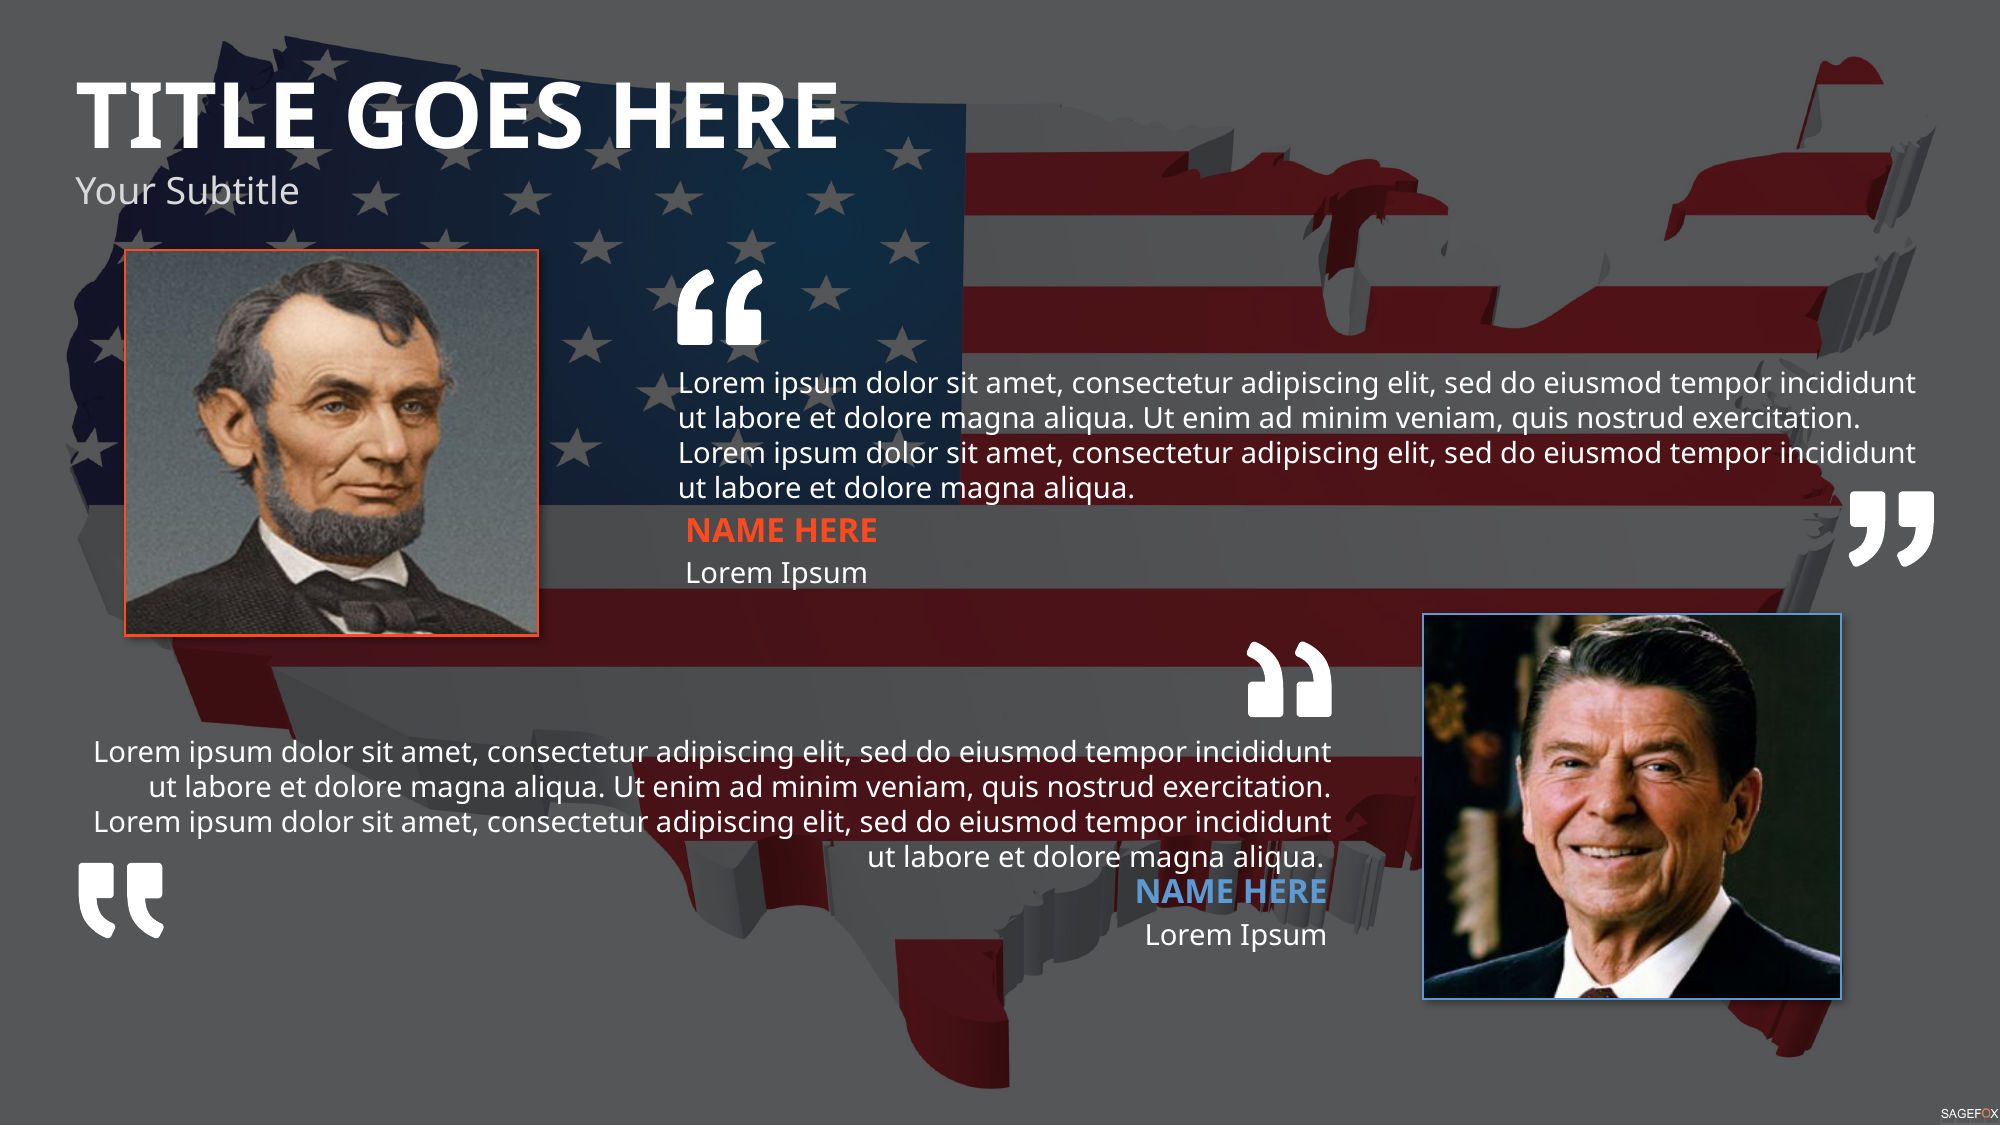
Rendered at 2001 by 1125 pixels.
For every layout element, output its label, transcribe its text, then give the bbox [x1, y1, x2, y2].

text_box [124, 249, 539, 637]
text_box Lorem ipsum dolor sit amet, consectetur adipiscing elit, sed do eiusmod tempor incididunt ut labore et dolore magna aliqua. Ut enim ad minim veniam, quis nostrud exercitation. Lorem ipsum dolor sit amet, consectetur adipiscing elit, sed do eiusmod tempor incididunt ut labore et dolore magna aliqua. [663, 357, 1964, 513]
picture [1940, 0, 2001, 1125]
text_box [1848, 491, 1934, 567]
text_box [78, 862, 164, 939]
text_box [677, 269, 763, 345]
text_box [1422, 613, 1842, 1000]
text_box TITLE GOES HERE Your Subtitle [60, 49, 1036, 220]
text_box NAME HERE Lorem Ipsum [1042, 862, 1343, 959]
text_box Lorem ipsum dolor sit amet, consectetur adipiscing elit, sed do eiusmod tempor incididunt ut labore et dolore magna aliqua. Ut enim ad minim veniam, quis nostrud exercitation. Lorem ipsum dolor sit amet, consectetur adipiscing elit, sed do eiusmod tempor incididunt ut labore et dolore magna aliqua. [46, 725, 1348, 881]
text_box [1246, 641, 1332, 717]
text_box NAME HERE Lorem Ipsum [670, 501, 971, 597]
